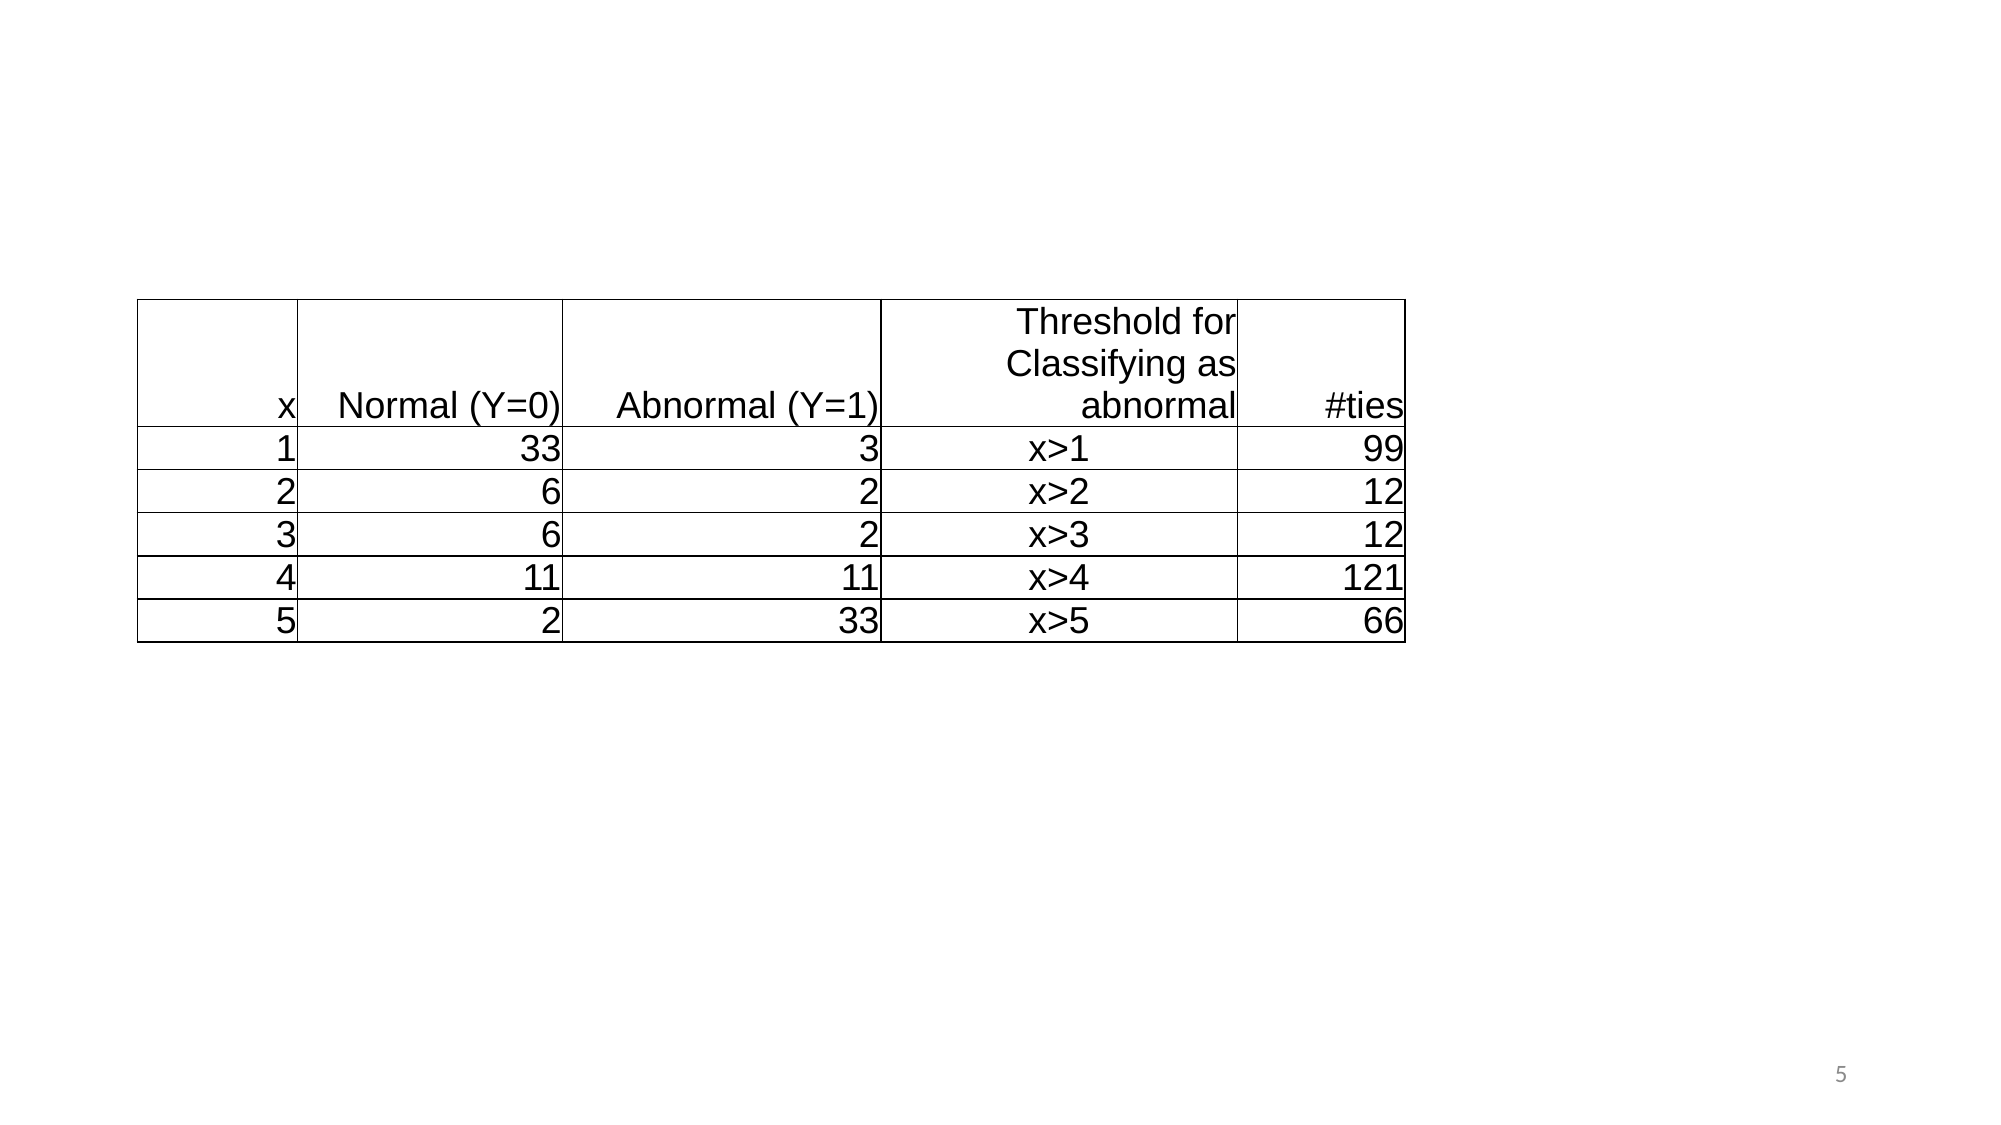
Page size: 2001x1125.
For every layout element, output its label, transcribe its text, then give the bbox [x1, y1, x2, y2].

table_cell 33 [563, 600, 880, 641]
table_cell x>1 [882, 427, 1237, 469]
table_cell 121 [1238, 557, 1404, 598]
table_cell 1 [138, 427, 297, 469]
table_cell x>5 [882, 600, 1237, 641]
table_cell 11 [298, 557, 562, 598]
table_header Threshold for Classifying as abnormal [882, 300, 1237, 426]
table_cell x>4 [882, 557, 1237, 598]
table_header Normal (Y=0) [298, 300, 562, 426]
table_cell 66 [1238, 600, 1404, 641]
table_cell 6 [298, 513, 562, 555]
table_cell x>2 [882, 470, 1237, 512]
table_cell 2 [563, 470, 880, 512]
slide_number 5 [1412, 1042, 1863, 1103]
table_cell 12 [1238, 470, 1404, 512]
table_header x [138, 300, 297, 426]
table_cell x>3 [882, 513, 1237, 555]
table_cell 3 [138, 513, 297, 555]
table_cell 33 [298, 427, 562, 469]
table_cell 2 [138, 470, 297, 512]
table_cell 11 [563, 557, 880, 598]
table_cell 4 [138, 557, 297, 598]
table_cell 99 [1238, 427, 1404, 469]
table_cell 12 [1238, 513, 1404, 555]
table_header #ties [1238, 300, 1404, 426]
table_cell 2 [298, 600, 562, 641]
table_cell 2 [563, 513, 880, 555]
table_cell 5 [138, 600, 297, 641]
table_header Abnormal (Y=1) [563, 300, 880, 426]
table_cell 3 [563, 427, 880, 469]
table_cell 6 [298, 470, 562, 512]
